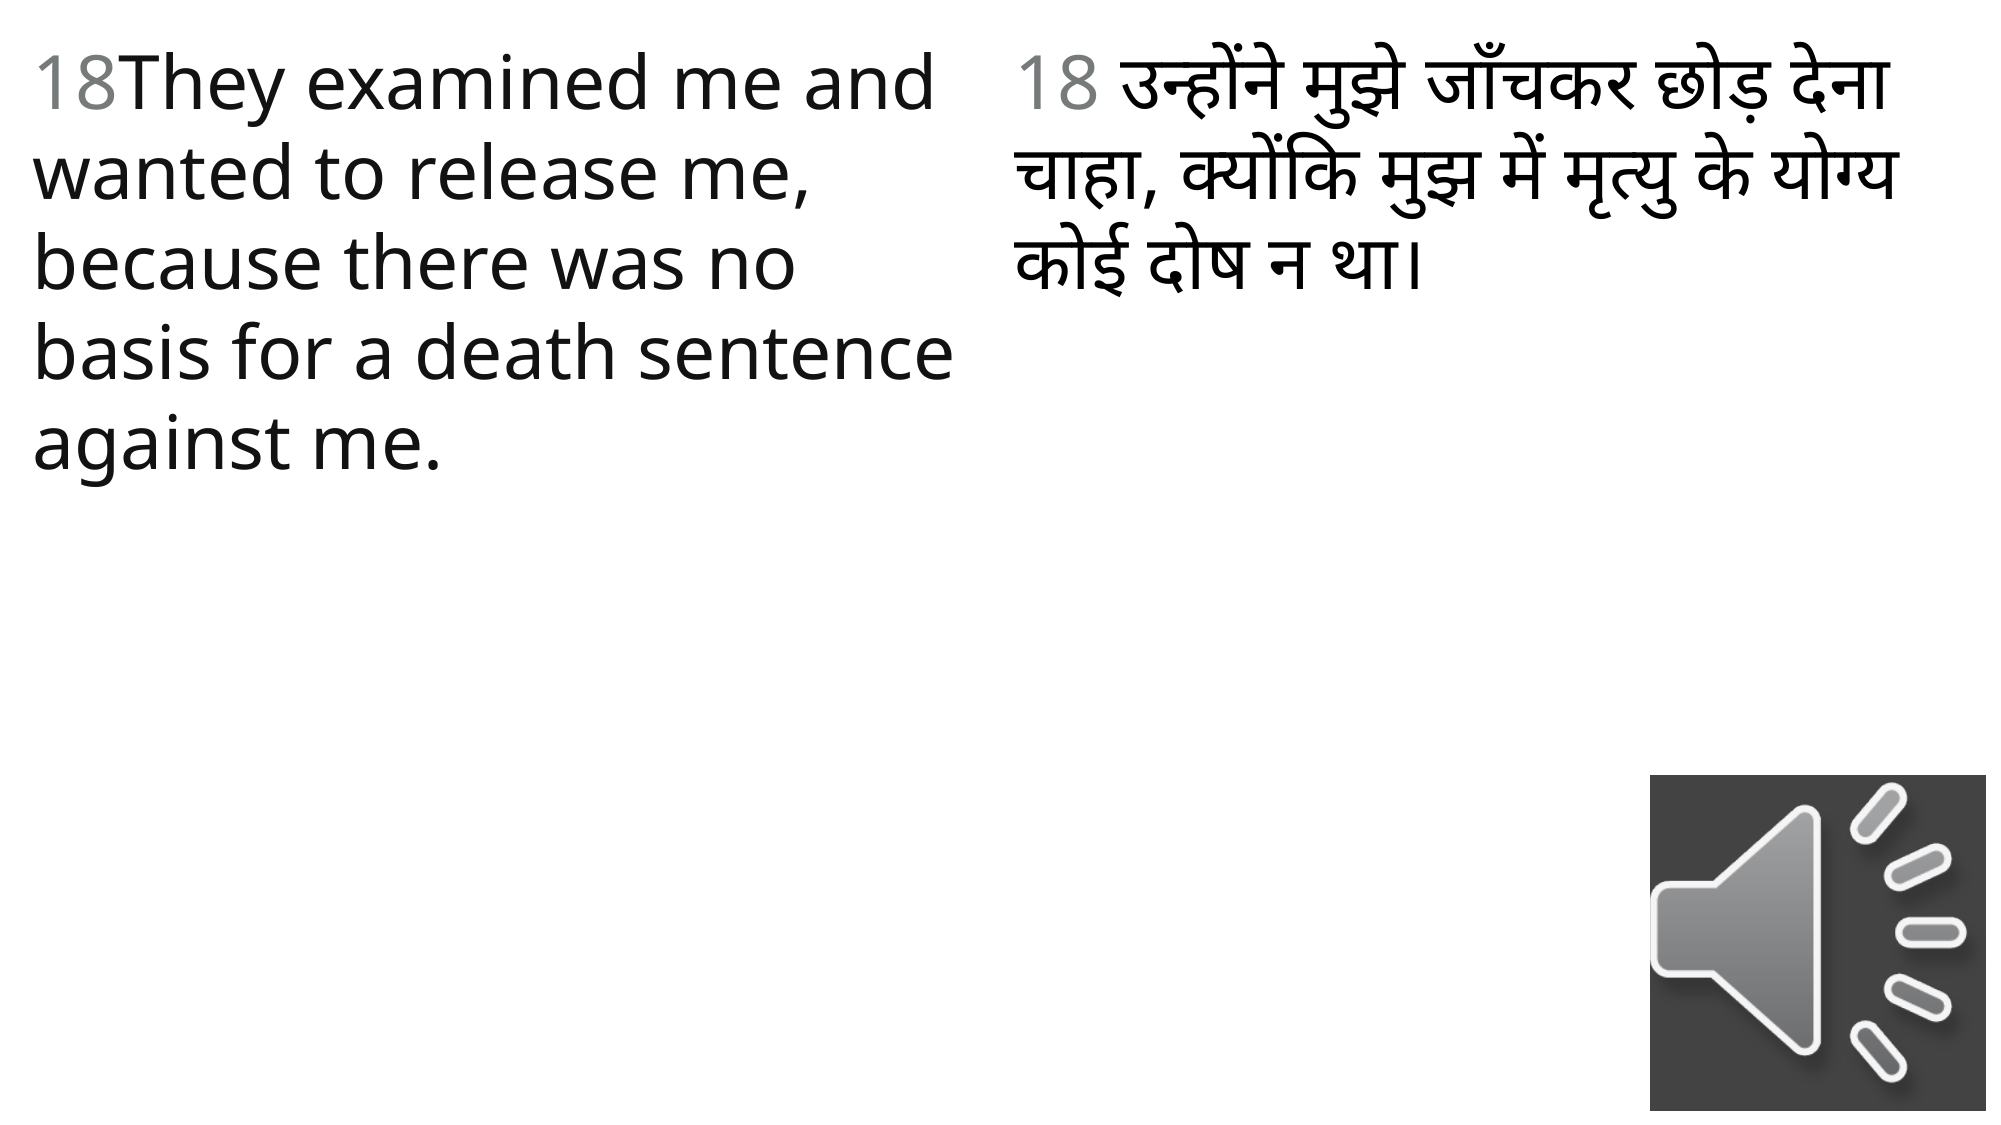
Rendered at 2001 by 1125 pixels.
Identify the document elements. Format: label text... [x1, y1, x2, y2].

text_box 18They examined me and wanted to release me, because there was no basis for a death sentence against me. [18, 27, 973, 1104]
picture [1648, 773, 1987, 1112]
text_box 18 उन्होंने मुझे जाँचकर छोड़ देना चाहा, क्योंकि मुझ में मृत्यु के योग्य कोई दोष न था। [999, 27, 2000, 1104]
